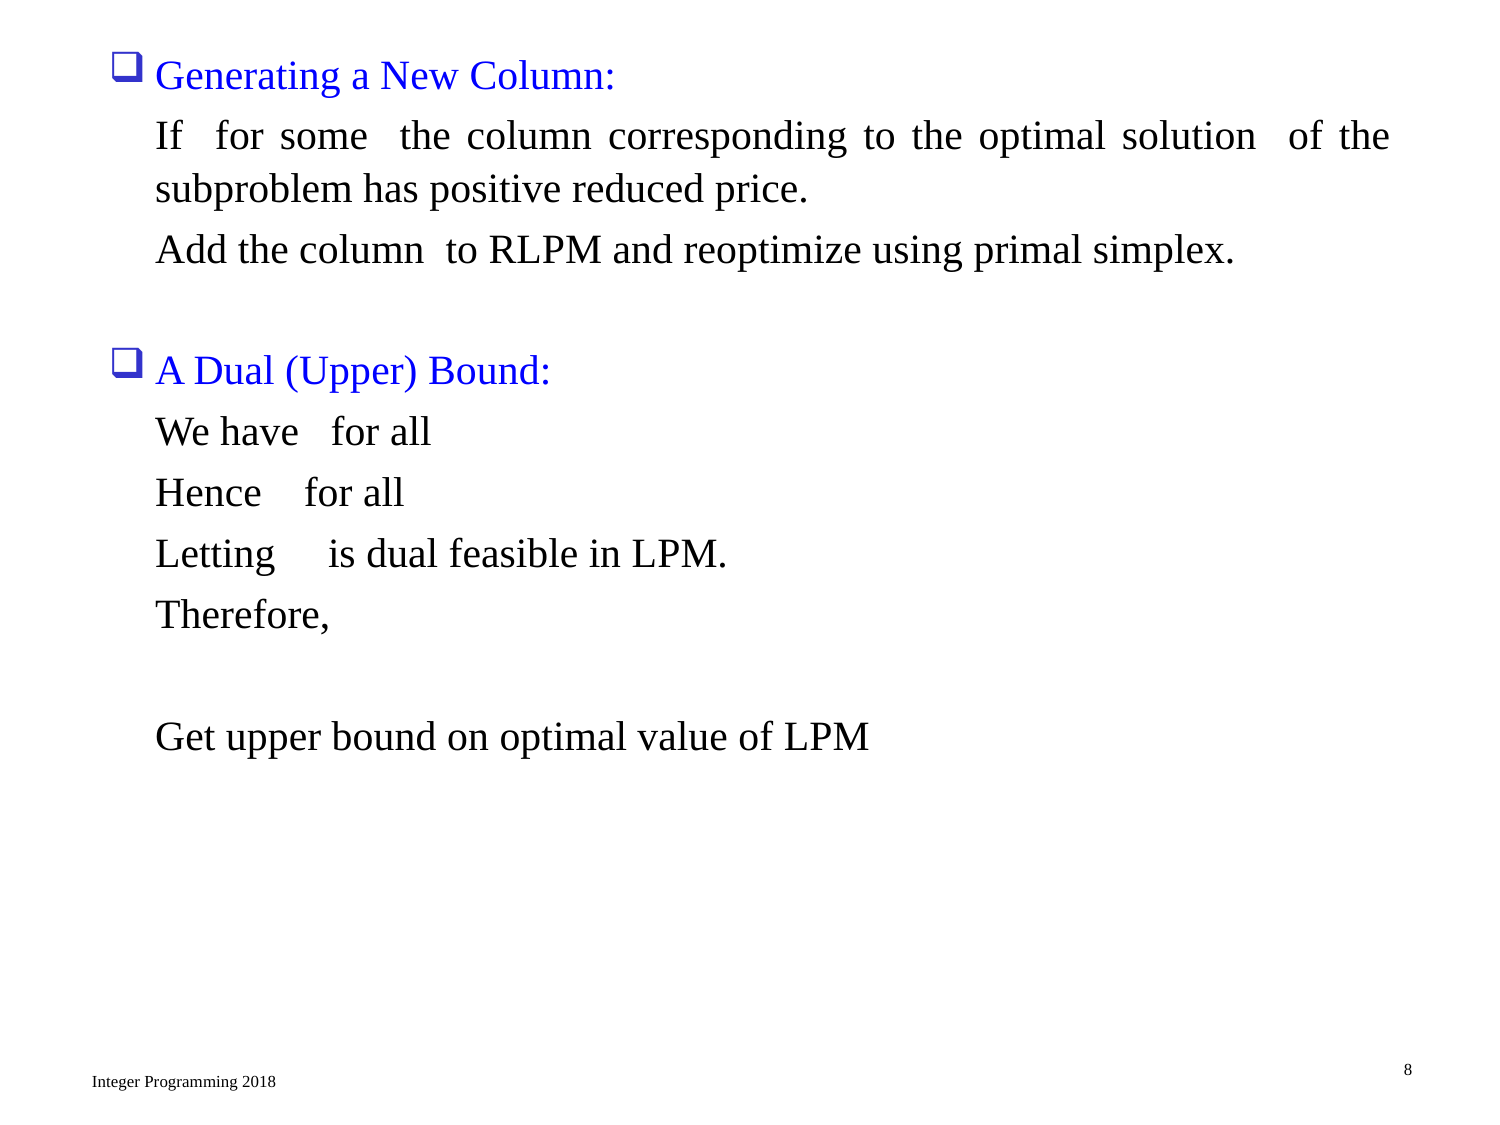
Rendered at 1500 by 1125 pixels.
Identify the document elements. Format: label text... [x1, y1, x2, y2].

slide_number 8 [1273, 1031, 1428, 1097]
slide_number Integer Programming 2018 [76, 1043, 491, 1094]
